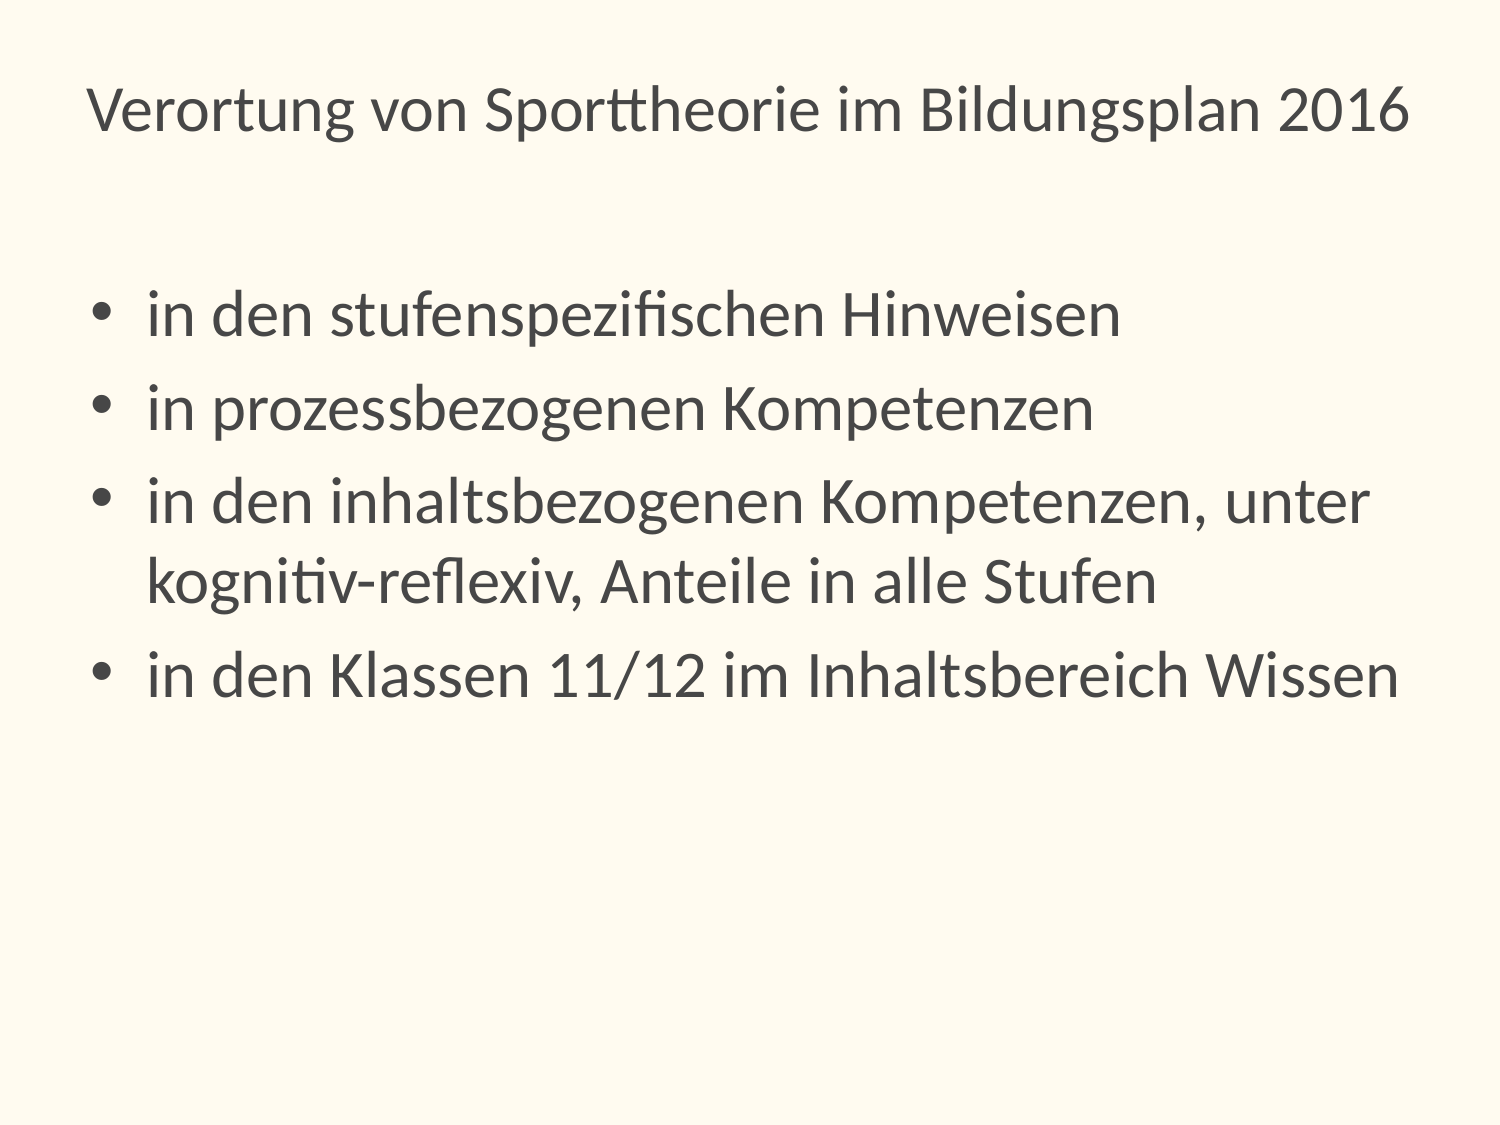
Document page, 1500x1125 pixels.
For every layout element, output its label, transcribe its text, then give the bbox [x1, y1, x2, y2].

title Verortung von Sporttheorie im Bildungsplan 2016 [71, 48, 1450, 161]
list in den stufenspezifischen Hinweisen in prozessbezogenen Kompetenzen in den inhaltsbezogenen Kompetenzen, unter kognitiv-reflexiv, Anteile in alle Stufen in den Klassen 11/12 im Inhaltsbereich Wissen [75, 262, 1425, 1005]
